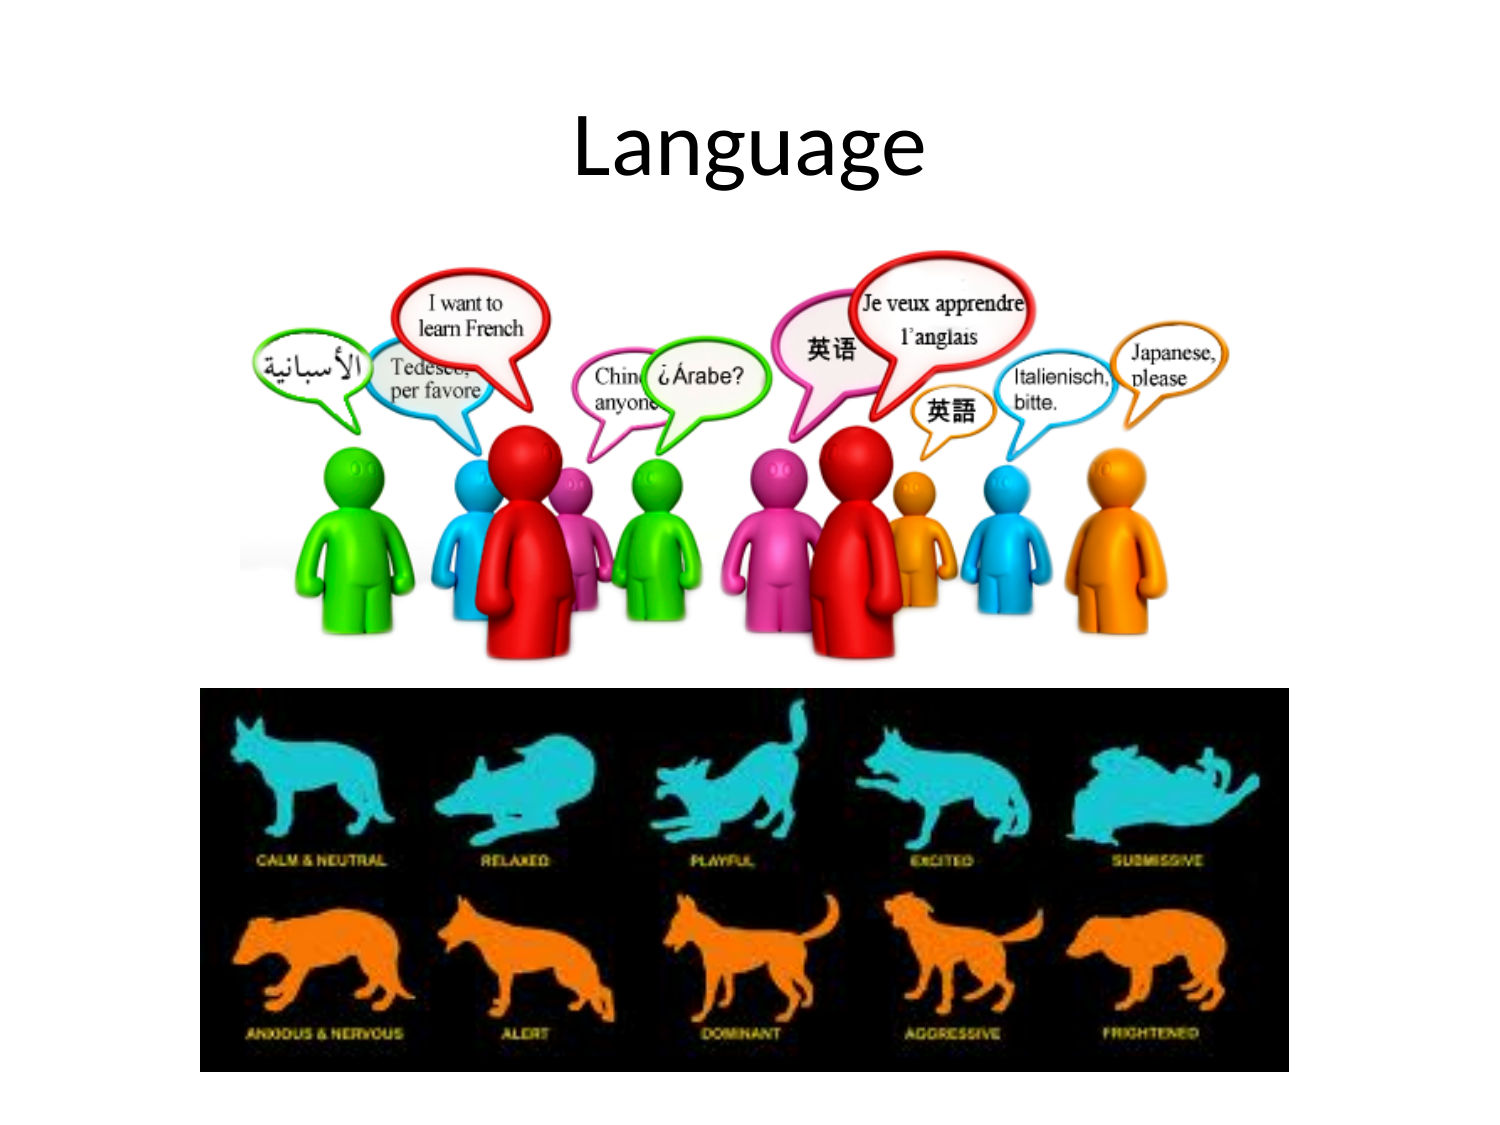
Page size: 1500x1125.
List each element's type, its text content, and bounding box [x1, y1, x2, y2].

picture [199, 688, 1289, 1072]
title Language [75, 45, 1425, 233]
picture [240, 233, 1249, 685]
